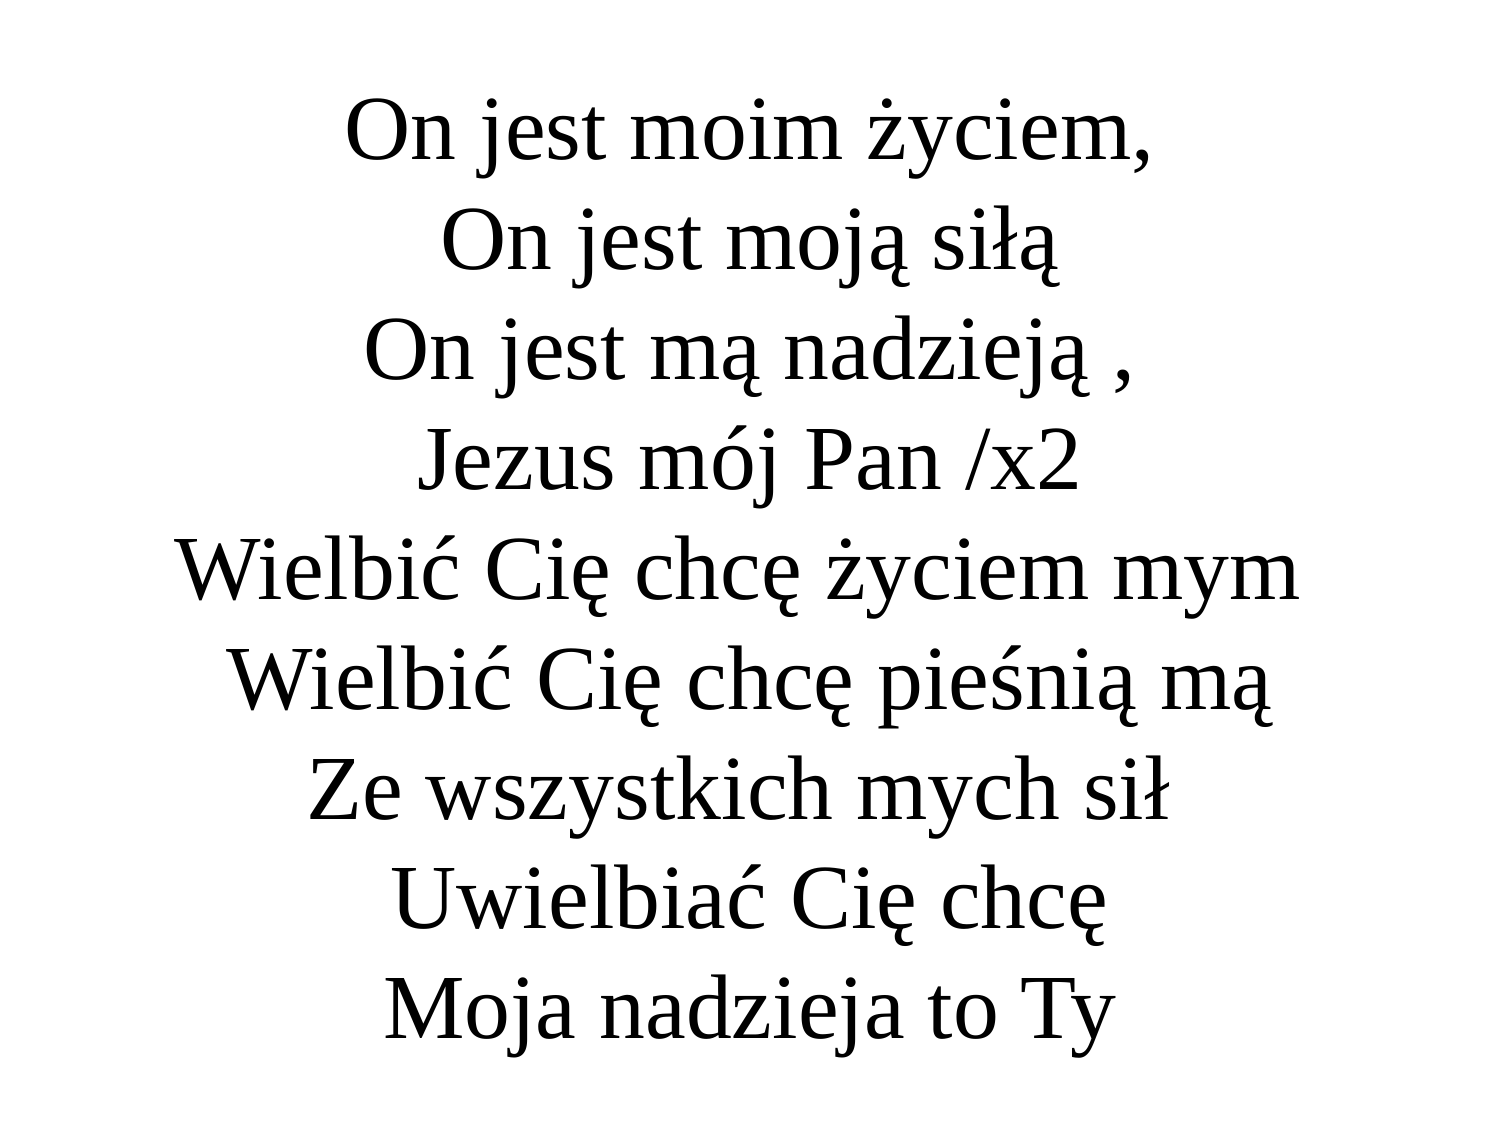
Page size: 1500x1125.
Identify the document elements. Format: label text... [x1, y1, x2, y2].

title On jest moim życiem, On jest moją siłą On jest mą nadzieją , Jezus mój Pan /x2 Wielbić Cię chcę życiem mym Wielbić Cię chcę pieśnią mą Ze wszystkich mych sił Uwielbiać Cię chcę Moja nadzieja to Ty [46, 23, 1477, 1102]
